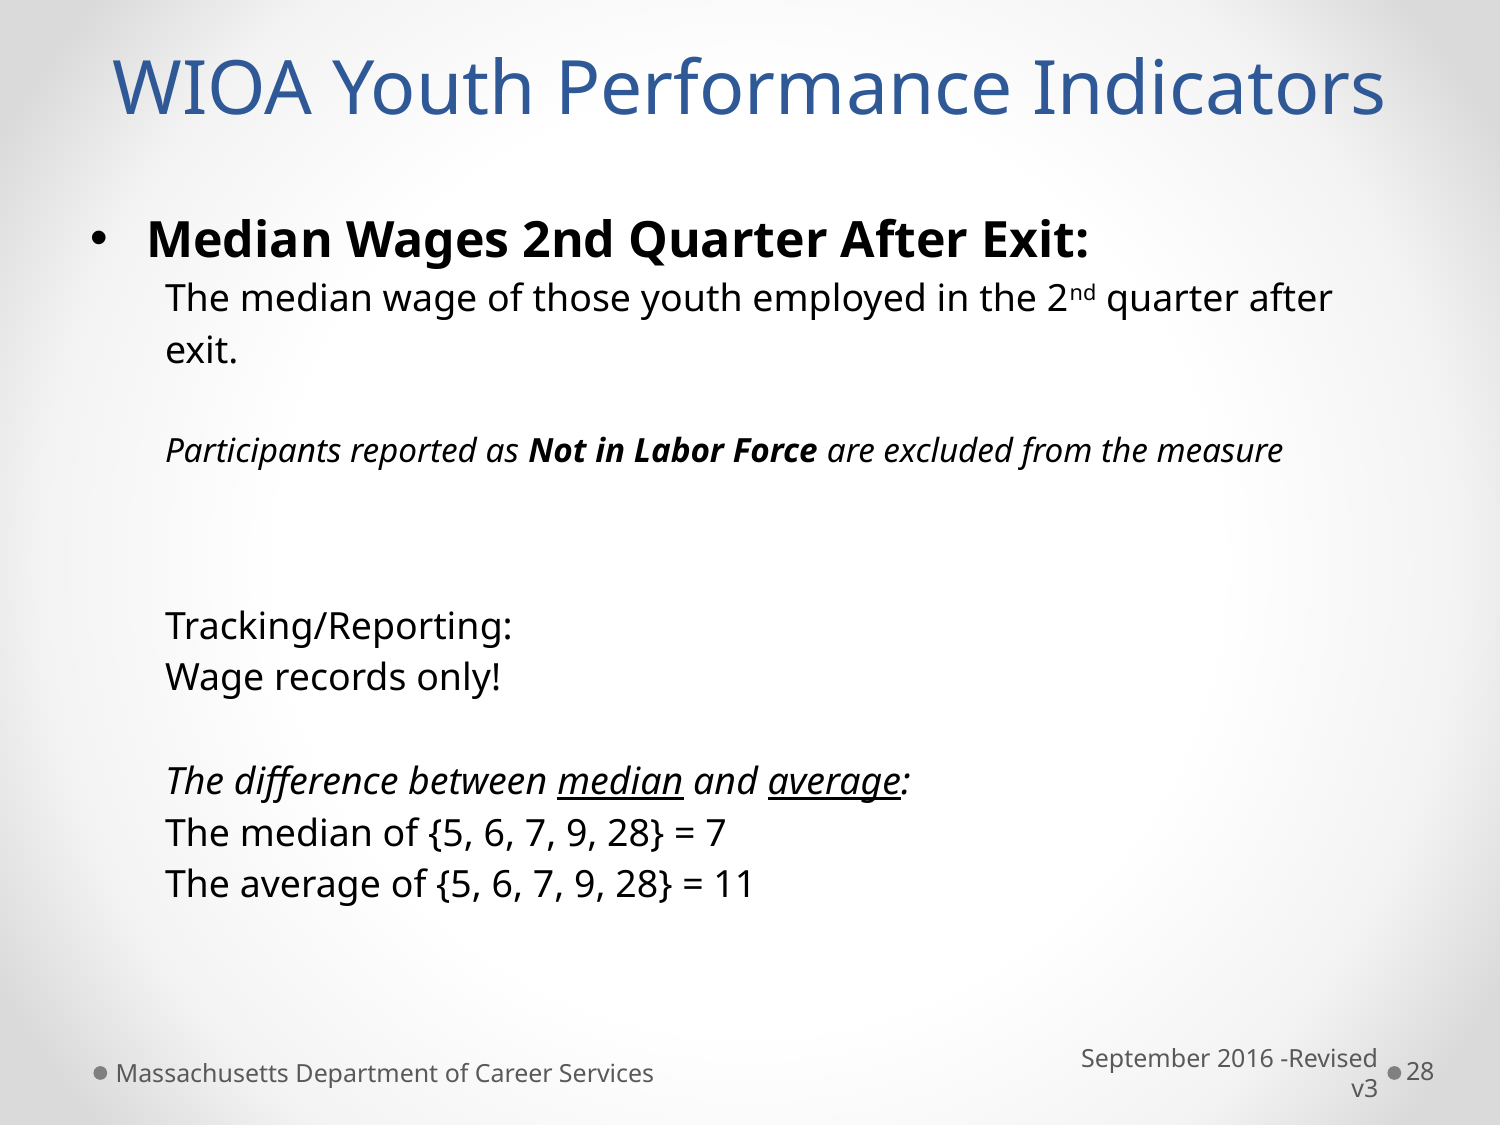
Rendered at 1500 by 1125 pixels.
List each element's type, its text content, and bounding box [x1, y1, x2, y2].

picture [0, 0, 1500, 1125]
list Median Wages 2nd Quarter After Exit: The median wage of those youth employed in the 2nd quarter after exit. Participants reported as Not in Labor Force are excluded from the measure Tracking/Reporting: Wage records only! The difference between median and average: The median of {5, 6, 7, 9, 28} = 7 The average of {5, 6, 7, 9, 28} = 11 [75, 200, 1425, 1005]
slide_number 28 [1401, 1042, 1494, 1103]
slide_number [1043, 1042, 1386, 1103]
title WIOA Youth Performance Indicators [75, 0, 1425, 138]
footer Massachusetts Department of Career Services [108, 1042, 725, 1103]
